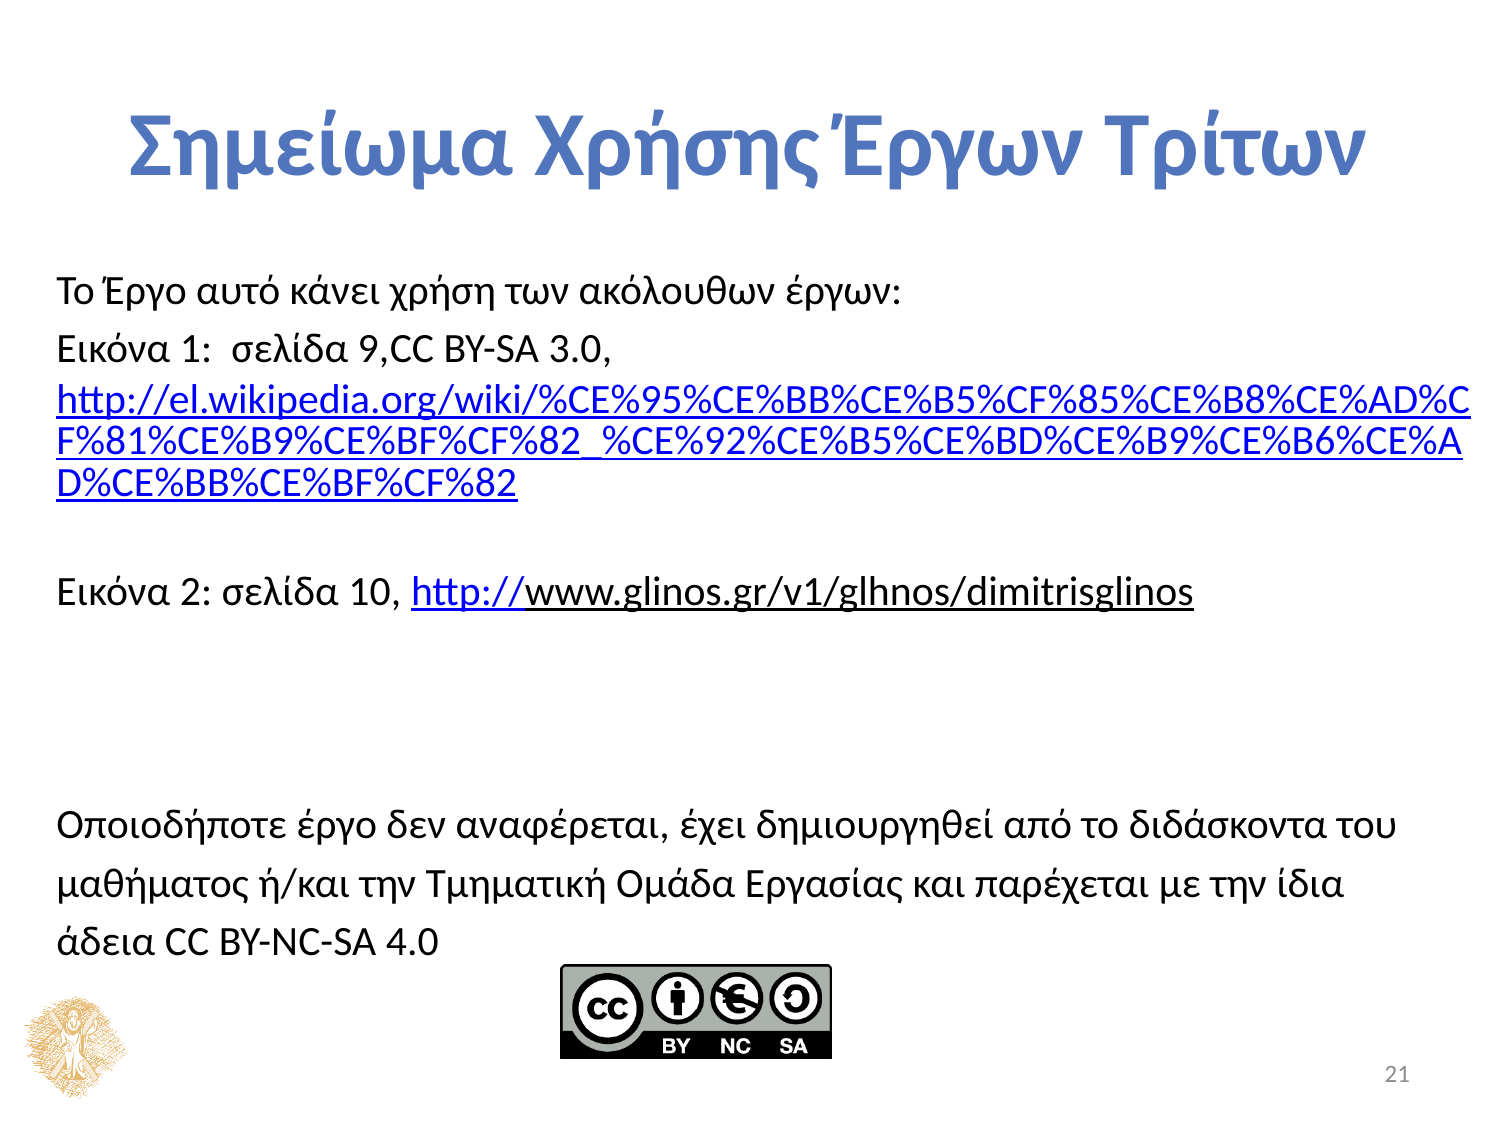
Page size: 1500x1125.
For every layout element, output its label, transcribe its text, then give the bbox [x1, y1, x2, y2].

picture [560, 963, 832, 1059]
picture [17, 986, 137, 1103]
list Το Έργο αυτό κάνει χρήση των ακόλουθων έργων: Εικόνα 1: σελίδα 9,CC BY-SA 3.0, http://el.wikipedia.org/wiki/%CE%95%CE%BB%CE%B5%CF%85%CE%B8%CE%AD%CF%81%CE%B9%CE%BF%CF%82_%CE%92%CE%B5%CE%BD%CE%B9%CE%B6%CE%AD%CE%BB%CE%BF%CF%82 Εικόνα 2: σελίδα 10, http://www.glinos.gr/v1/glhnos/dimitrisglinos Οποιοδήποτε έργο δεν αναφέρεται, έχει δημιουργηθεί από το διδάσκοντα του μαθήματος ή/και την Τμηματική Ομάδα Εργασίας και παρέχεται με την ίδια άδεια CC BY-NC-SA 4.0 [41, 255, 1500, 998]
slide_number 21 [1074, 1042, 1425, 1103]
title Σημείωμα Χρήσης Έργων Τρίτων [75, 45, 1425, 233]
